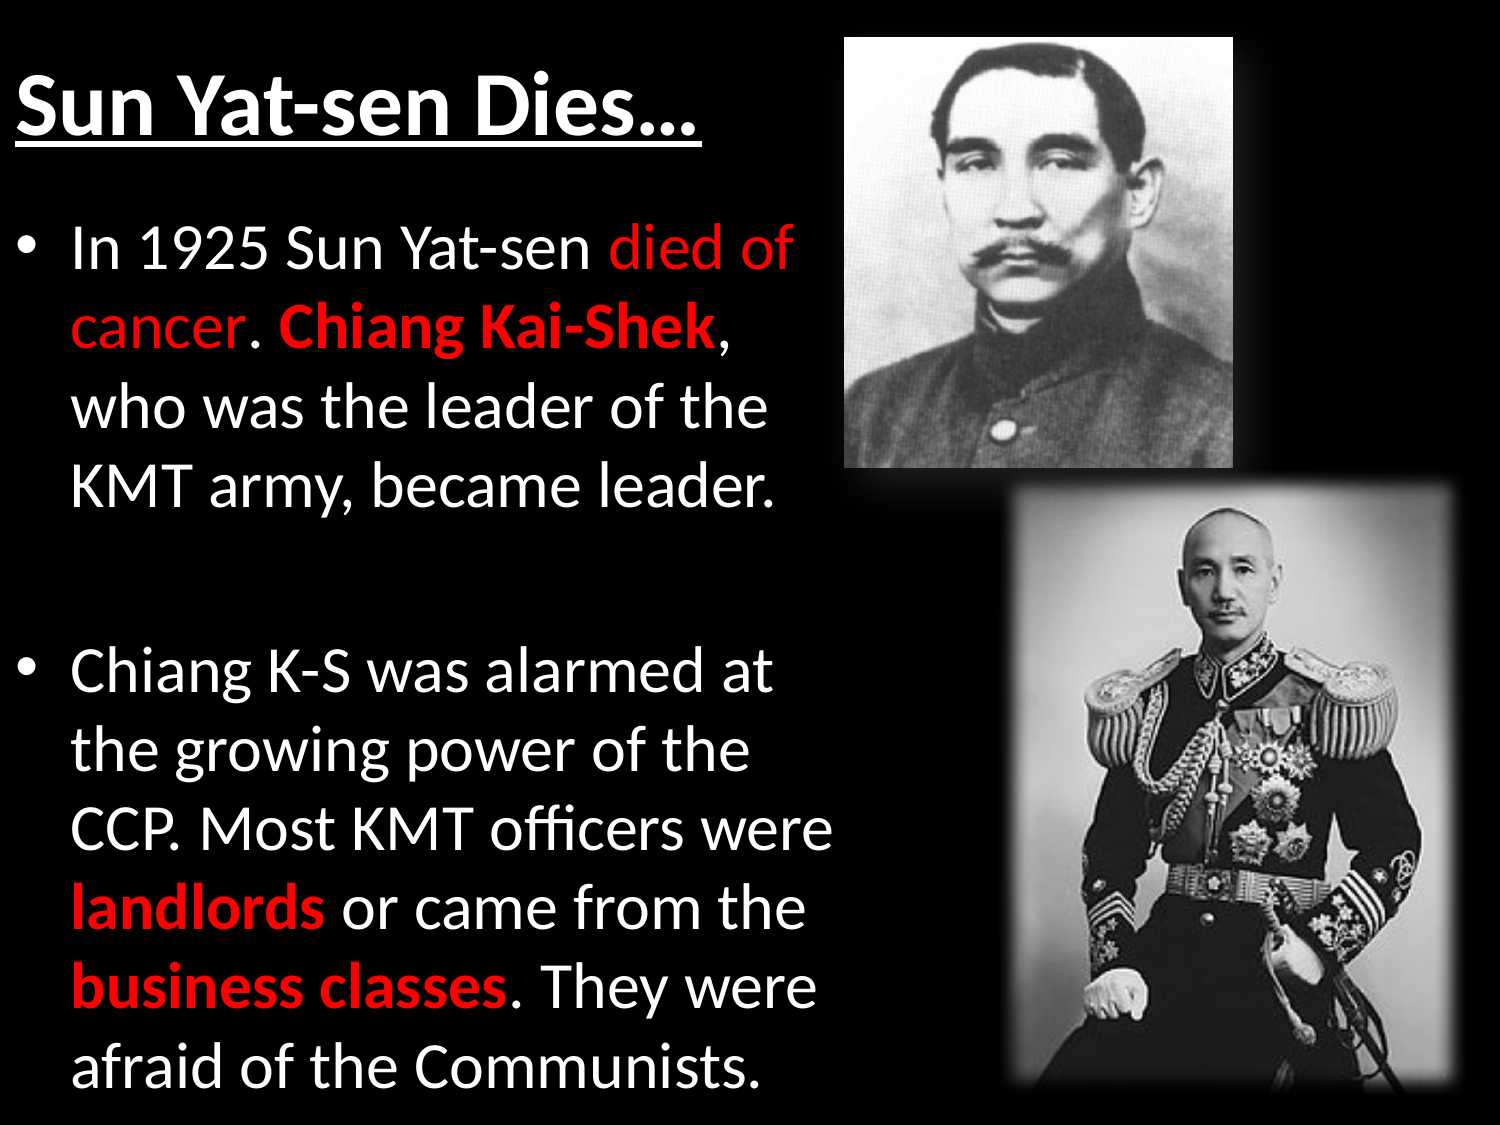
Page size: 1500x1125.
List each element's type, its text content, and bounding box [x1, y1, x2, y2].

title Sun Yat-sen Dies… [0, 4, 1350, 192]
picture [844, 37, 1470, 1098]
list In 1925 Sun Yat-sen died of cancer. Chiang Kai-Shek, who was the leader of the KMT army, became leader. Chiang K-S was alarmed at the growing power of the CCP. Most KMT officers were landlords or came from the business classes. They were afraid of the Communists. [0, 196, 857, 1125]
